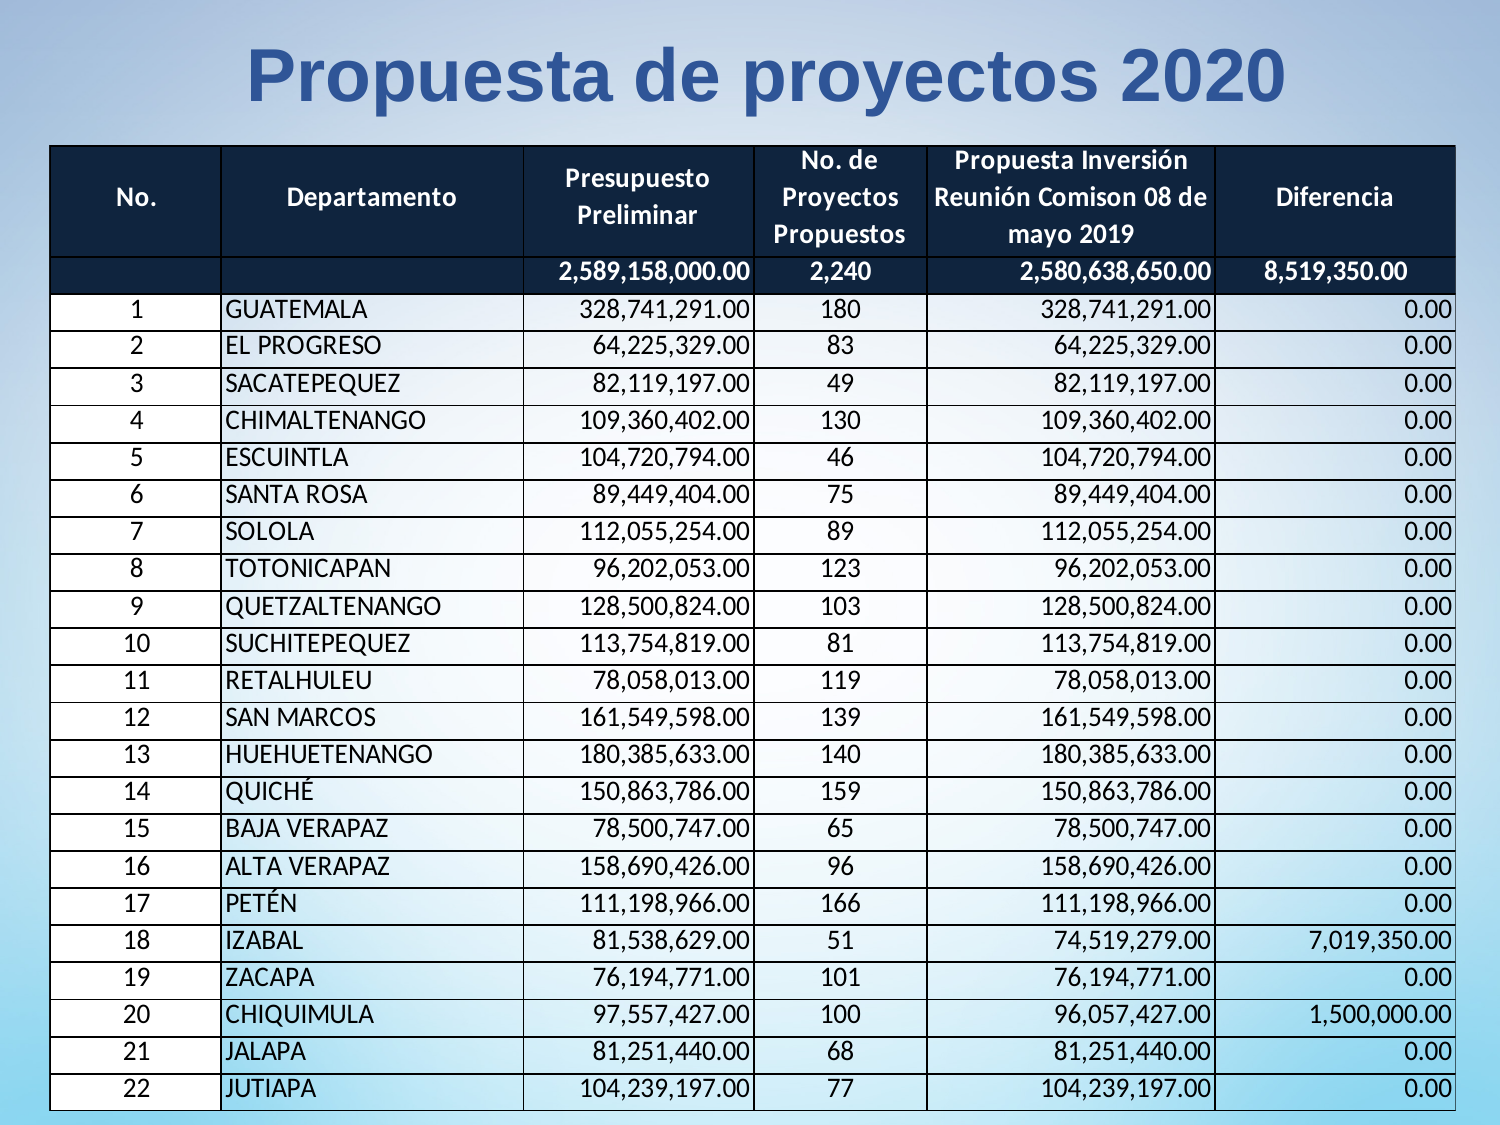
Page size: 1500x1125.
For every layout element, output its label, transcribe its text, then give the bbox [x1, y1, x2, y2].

text_box Propuesta de proyectos 2020 [231, 19, 1304, 124]
picture [0, 0, 1500, 1125]
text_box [49, 144, 1458, 1112]
